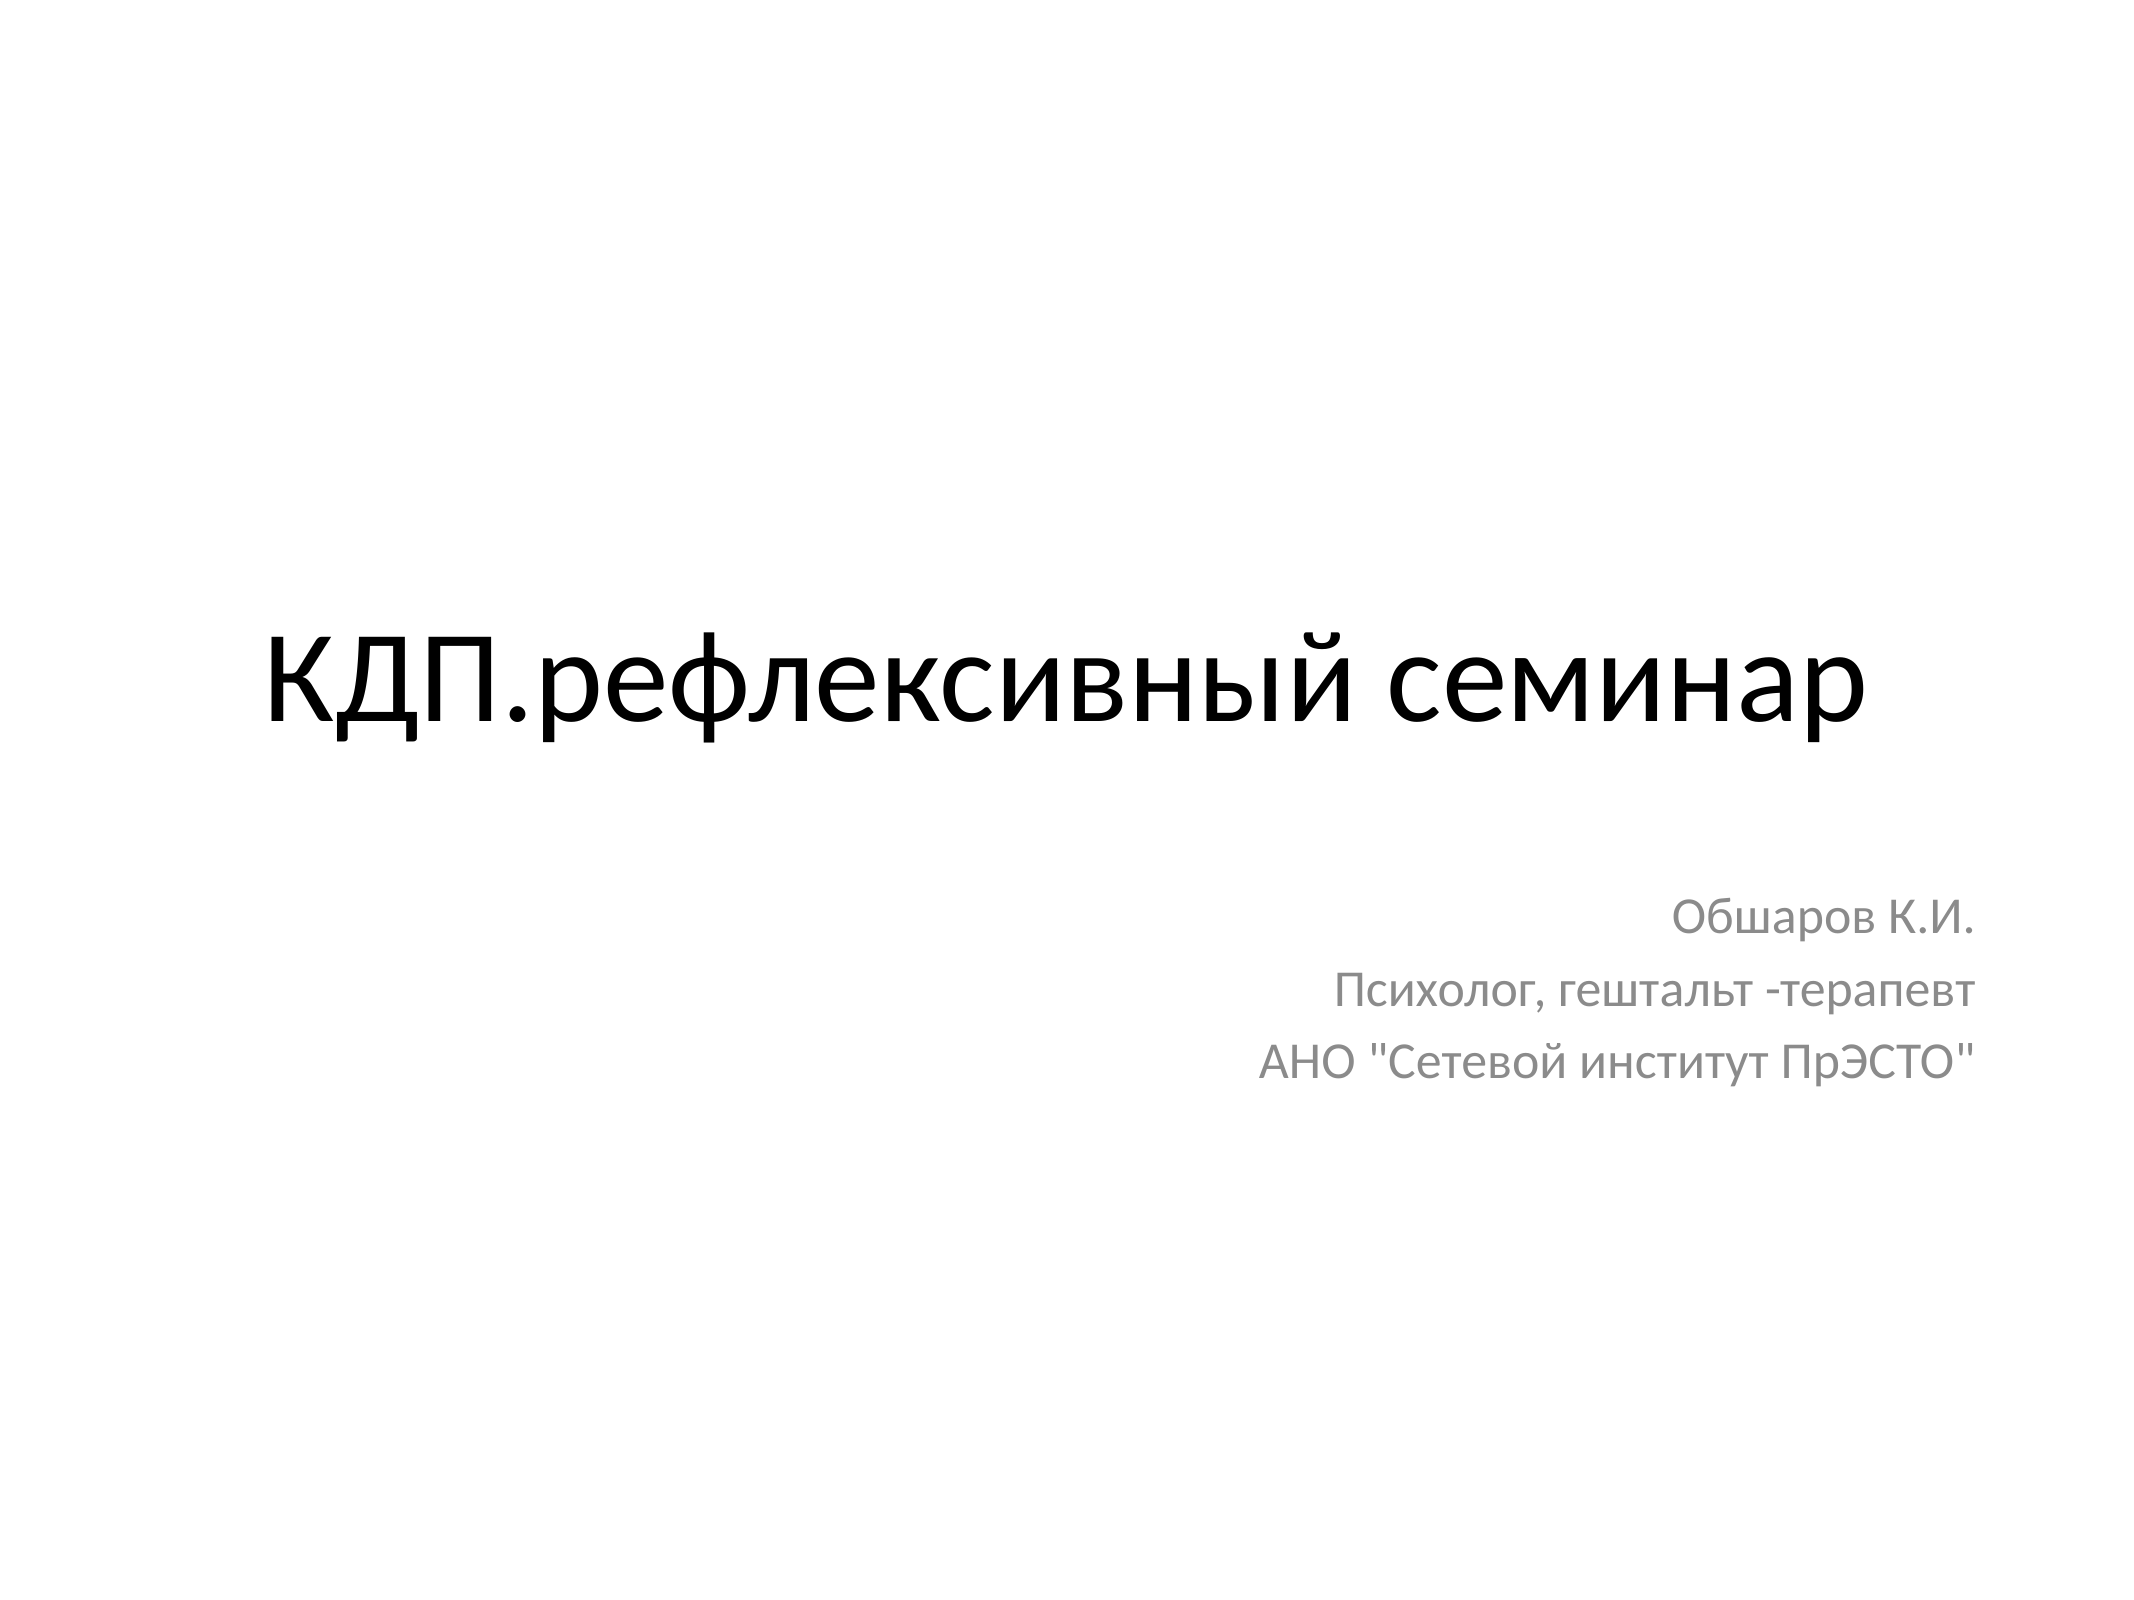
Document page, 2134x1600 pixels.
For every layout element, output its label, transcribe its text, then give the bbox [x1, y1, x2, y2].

title КДП.рефлексивный семинар [159, 497, 1974, 841]
subtitle Обшаров К.И. Психолог, гештальт -терапевт АНО "Сетевой институт ПрЭСТО" [135, 870, 1998, 1159]
